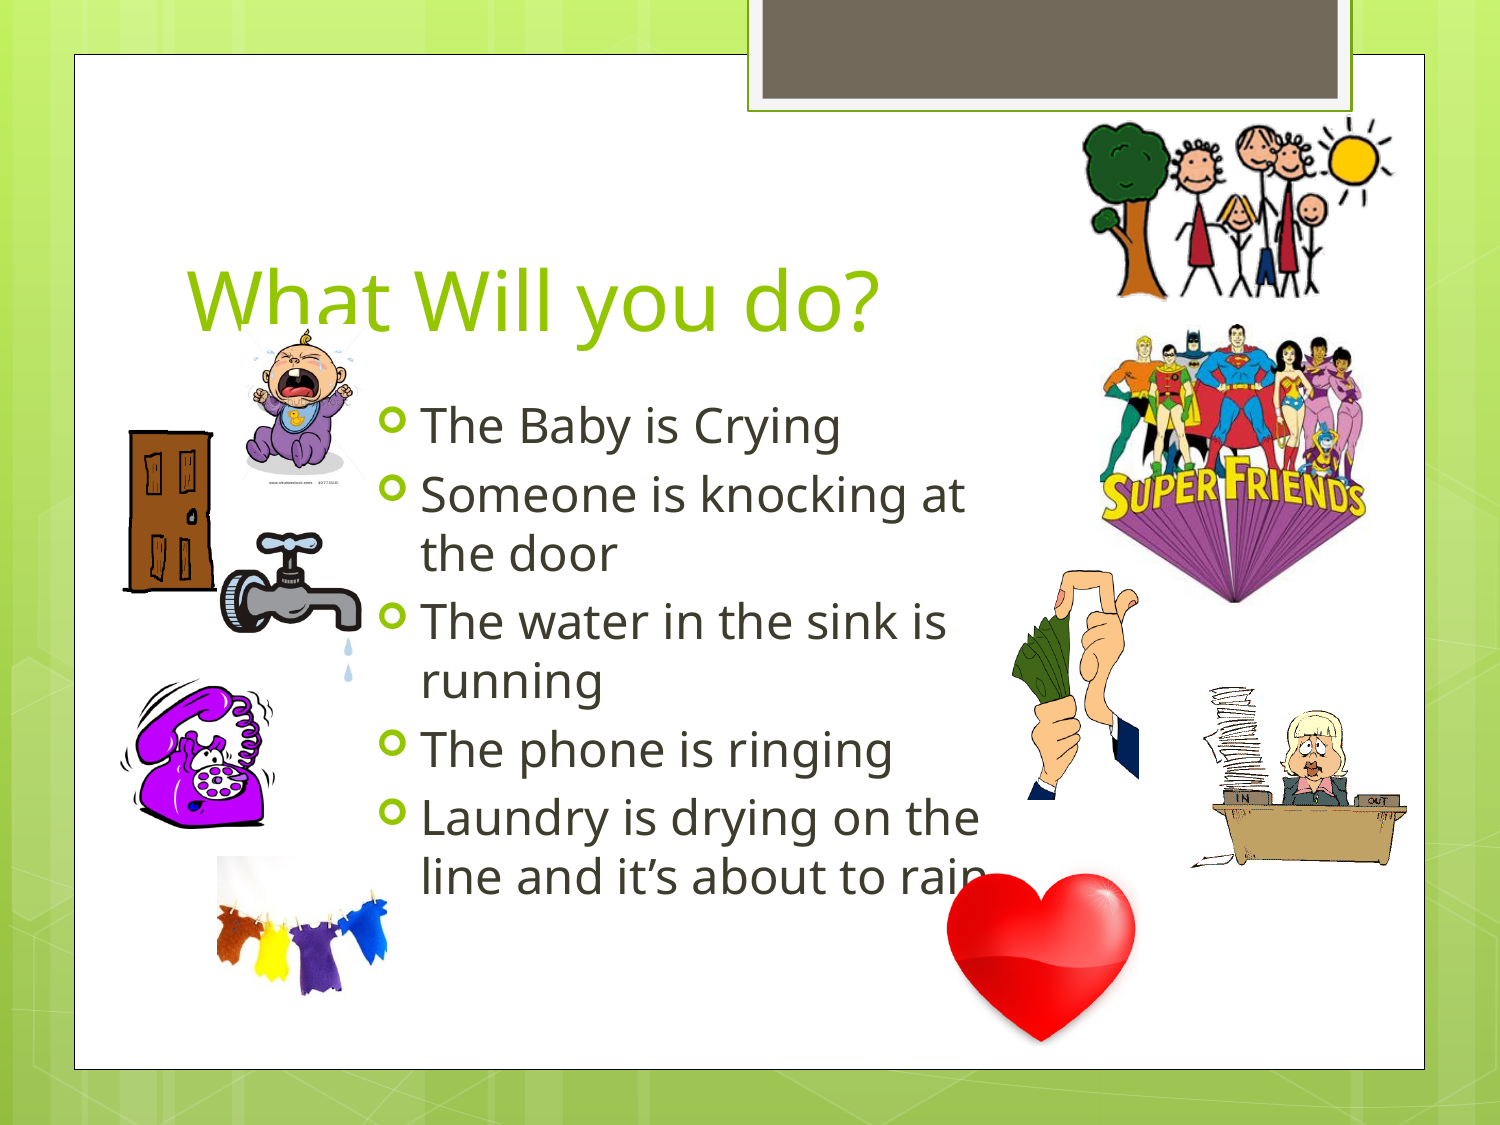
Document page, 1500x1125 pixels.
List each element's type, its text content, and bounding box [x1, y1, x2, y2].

picture [1189, 687, 1407, 868]
picture [109, 408, 366, 830]
picture [942, 861, 1139, 1046]
list The Baby is Crying Someone is knocking at the door The water in the sink is running The phone is ringing Laundry is drying on the line and it’s about to rain. [350, 387, 1038, 964]
picture [1012, 49, 1441, 801]
picture [240, 324, 366, 486]
picture [216, 856, 387, 1027]
title What Will you do? [171, 168, 1031, 357]
